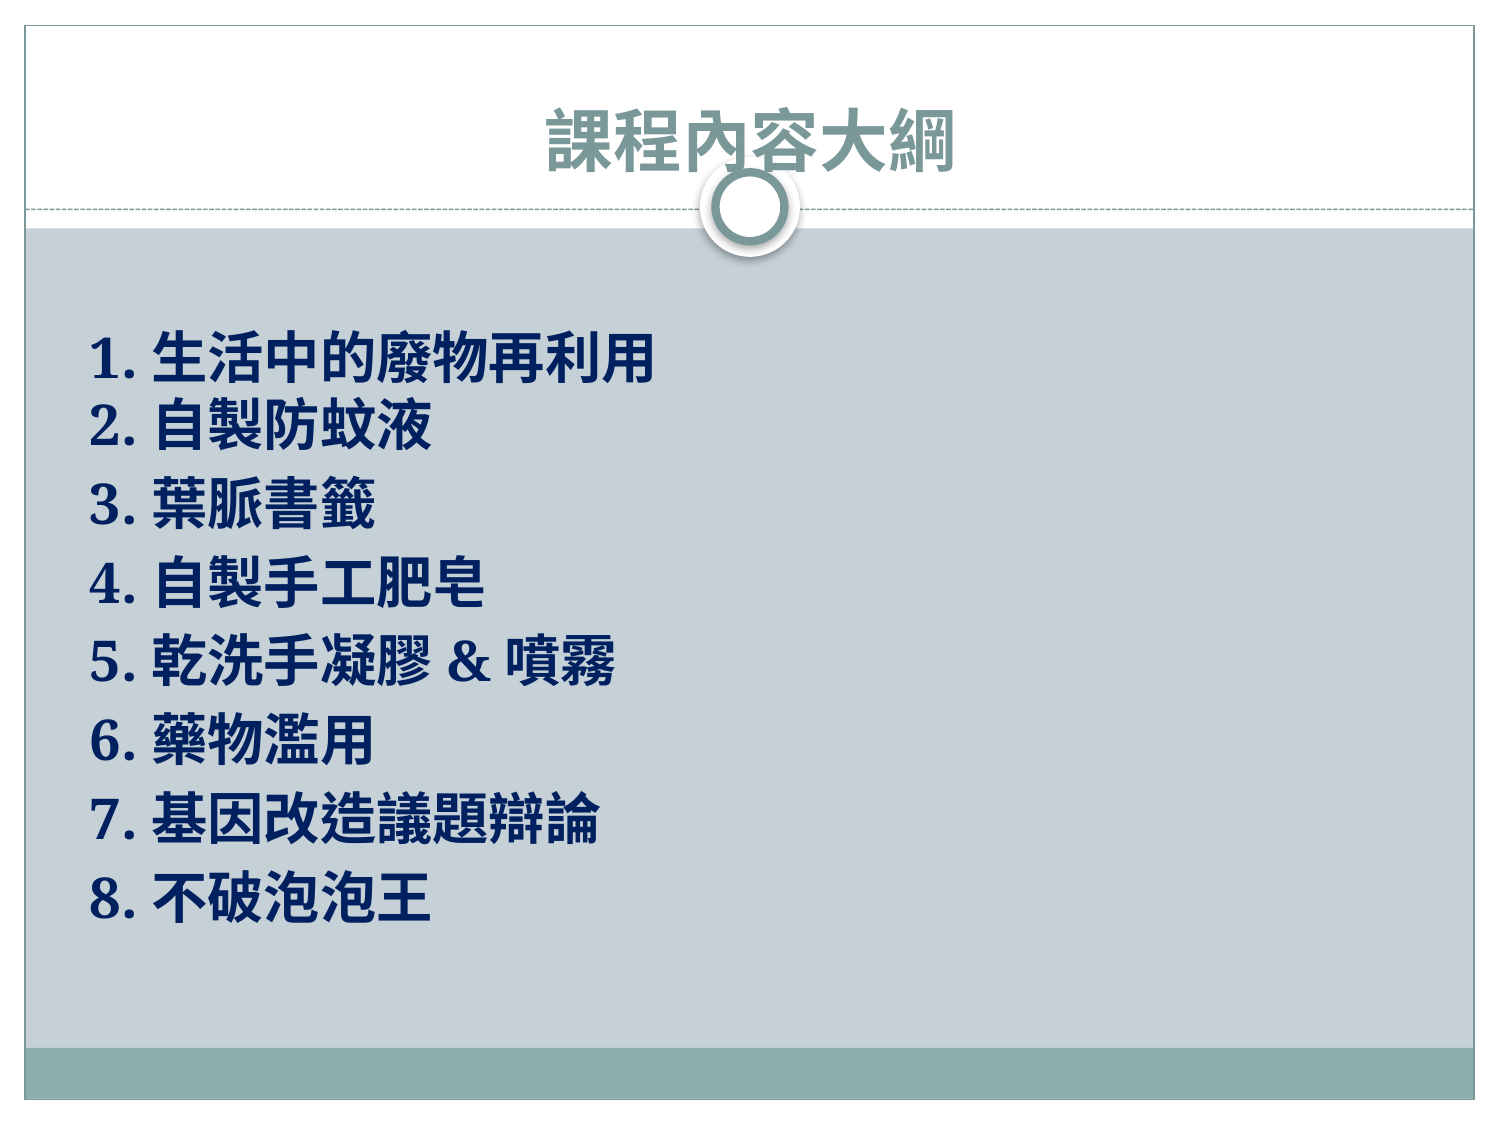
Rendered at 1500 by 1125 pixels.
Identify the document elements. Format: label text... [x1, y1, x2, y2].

title 課程內容大綱 [76, 24, 1425, 188]
list 1.生活中的廢物再利用 2.自製防蚊液 3.葉脈書籤 4.自製手工肥皂 5.乾洗手凝膠&噴霧 6.藥物濫用 7.基因改造議題辯論 8.不破泡泡王 [75, 314, 1425, 1010]
